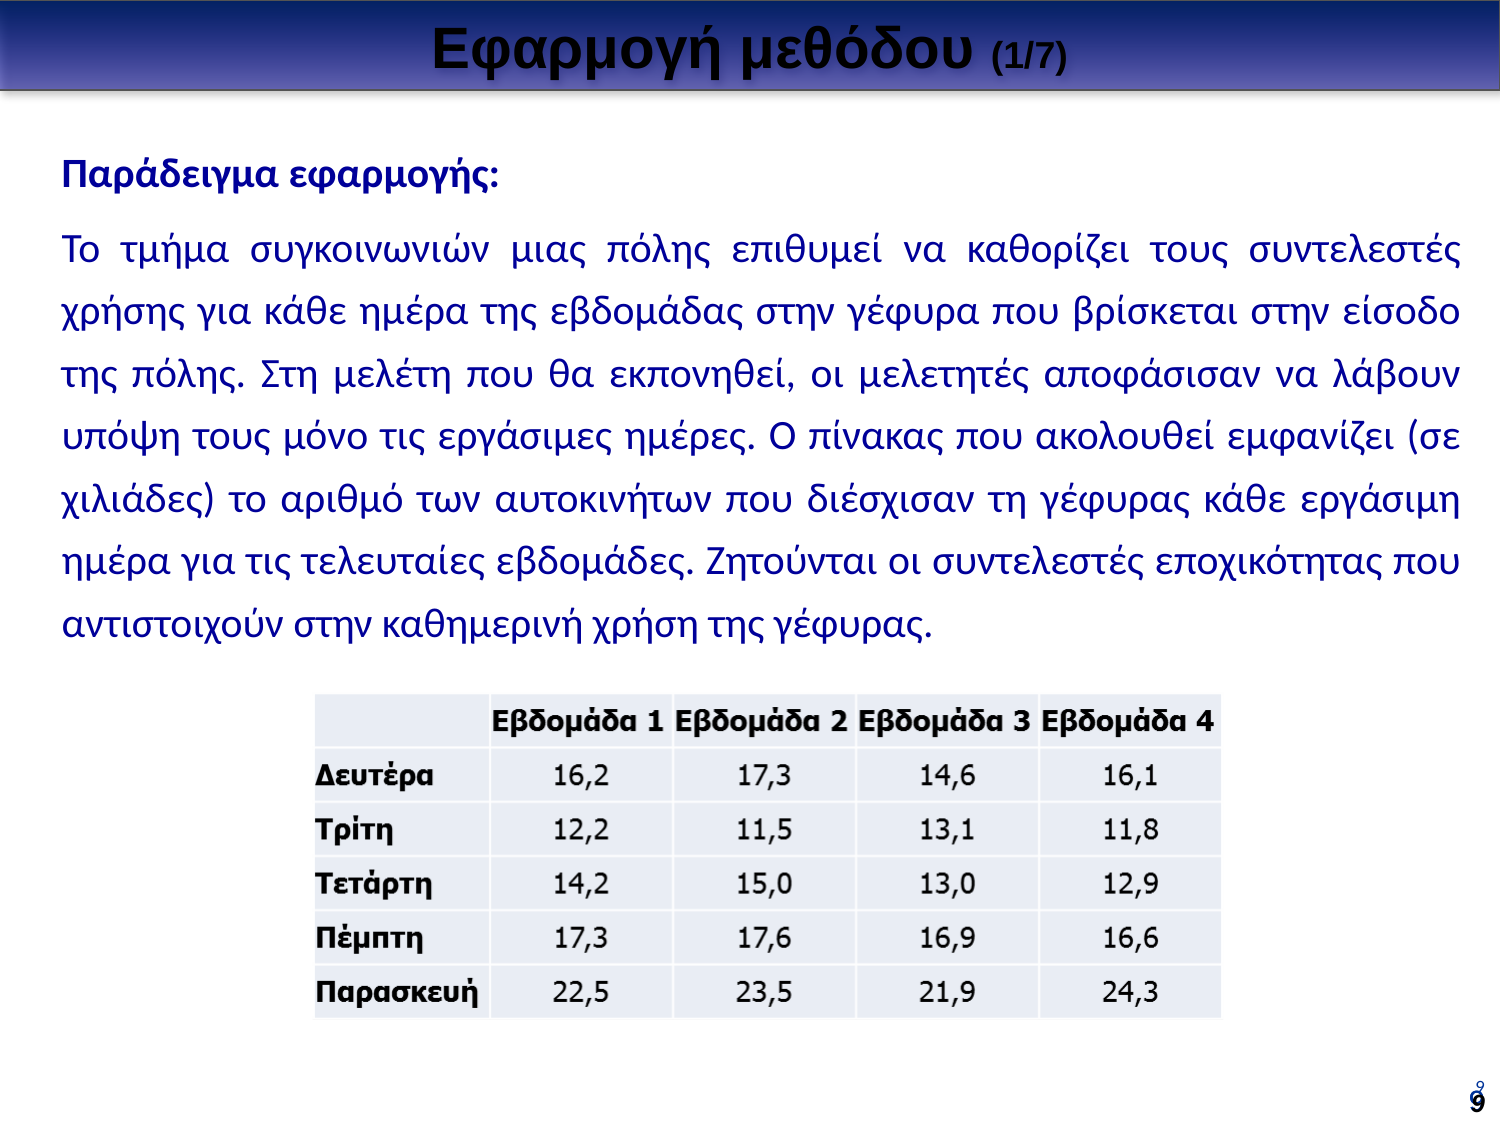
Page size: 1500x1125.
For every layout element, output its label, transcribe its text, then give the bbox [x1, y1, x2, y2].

picture [312, 692, 1226, 1026]
text_box 9 [1149, 1046, 1500, 1125]
text_box Εφαρμογή μεθόδου (1/7) [0, 0, 1500, 90]
text_box Παράδειγμα εφαρμογής: Το τμήμα συγκοινωνιών μιας πόλης επιθυμεί να καθορίζει τους συντελεστές χρήσης για κάθε ημέρα της εβδομάδας στην γέφυρα που βρίσκεται στην είσοδο της πόλης. Στη μελέτη που θα εκπονηθεί, οι μελετητές αποφάσισαν να λάβουν υπόψη τους μόνο τις εργάσιμες ημέρες. Ο πίνακας που ακολουθεί εμφανίζει (σε χιλιάδες) το αριθμό των αυτοκινήτων που διέσχισαν τη γέφυρας κάθε εργάσιμη ημέρα για τις τελευταίες εβδομάδες. Ζητούνται οι συντελεστές εποχικότητας που αντιστοιχούν στην καθημερινή χρήση της γέφυρας. [17, 113, 1477, 653]
text_box 9 [1424, 1079, 1500, 1125]
